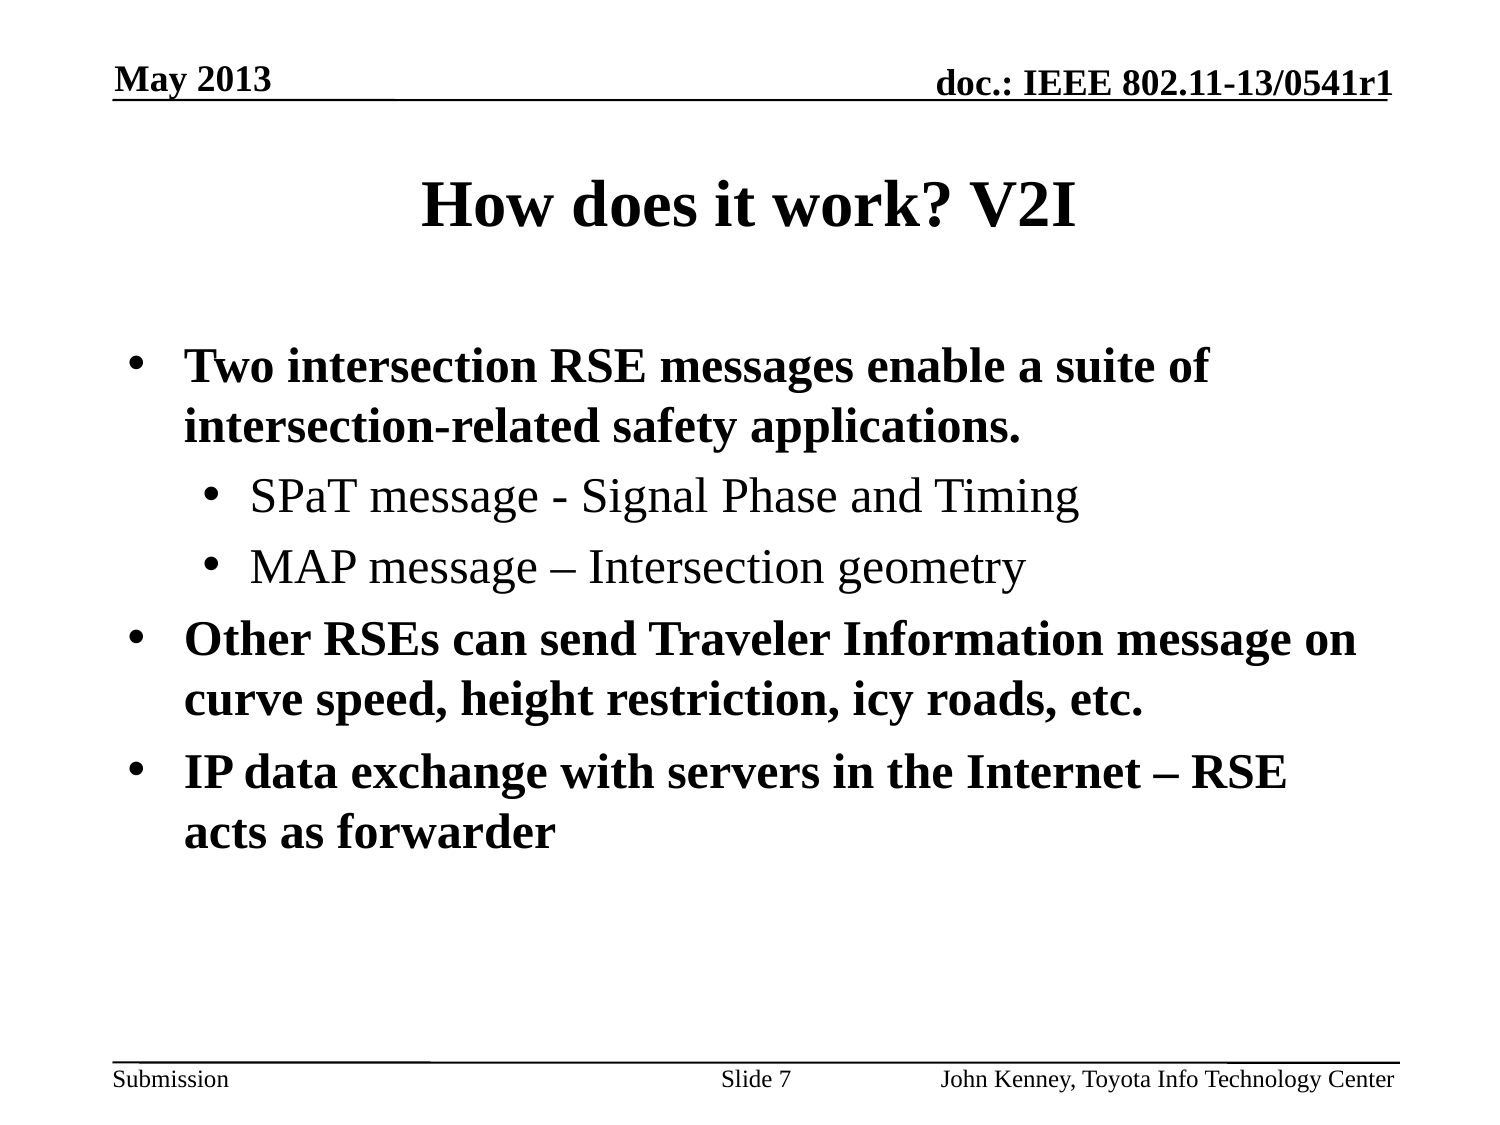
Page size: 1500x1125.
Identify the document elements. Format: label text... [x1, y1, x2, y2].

footer John Kenney, Toyota Info Technology Center [878, 1061, 1402, 1093]
title How does it work? V2I [112, 112, 1388, 288]
list Two intersection RSE messages enable a suite of intersection-related safety applications. SPaT message - Signal Phase and Timing MAP message – Intersection geometry Other RSEs can send Traveler Information message on curve speed, height restriction, icy roads, etc. IP data exchange with servers in the Internet – RSE acts as forwarder [112, 324, 1388, 1000]
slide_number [114, 54, 423, 100]
slide_number Slide 7 [712, 1061, 800, 1123]
